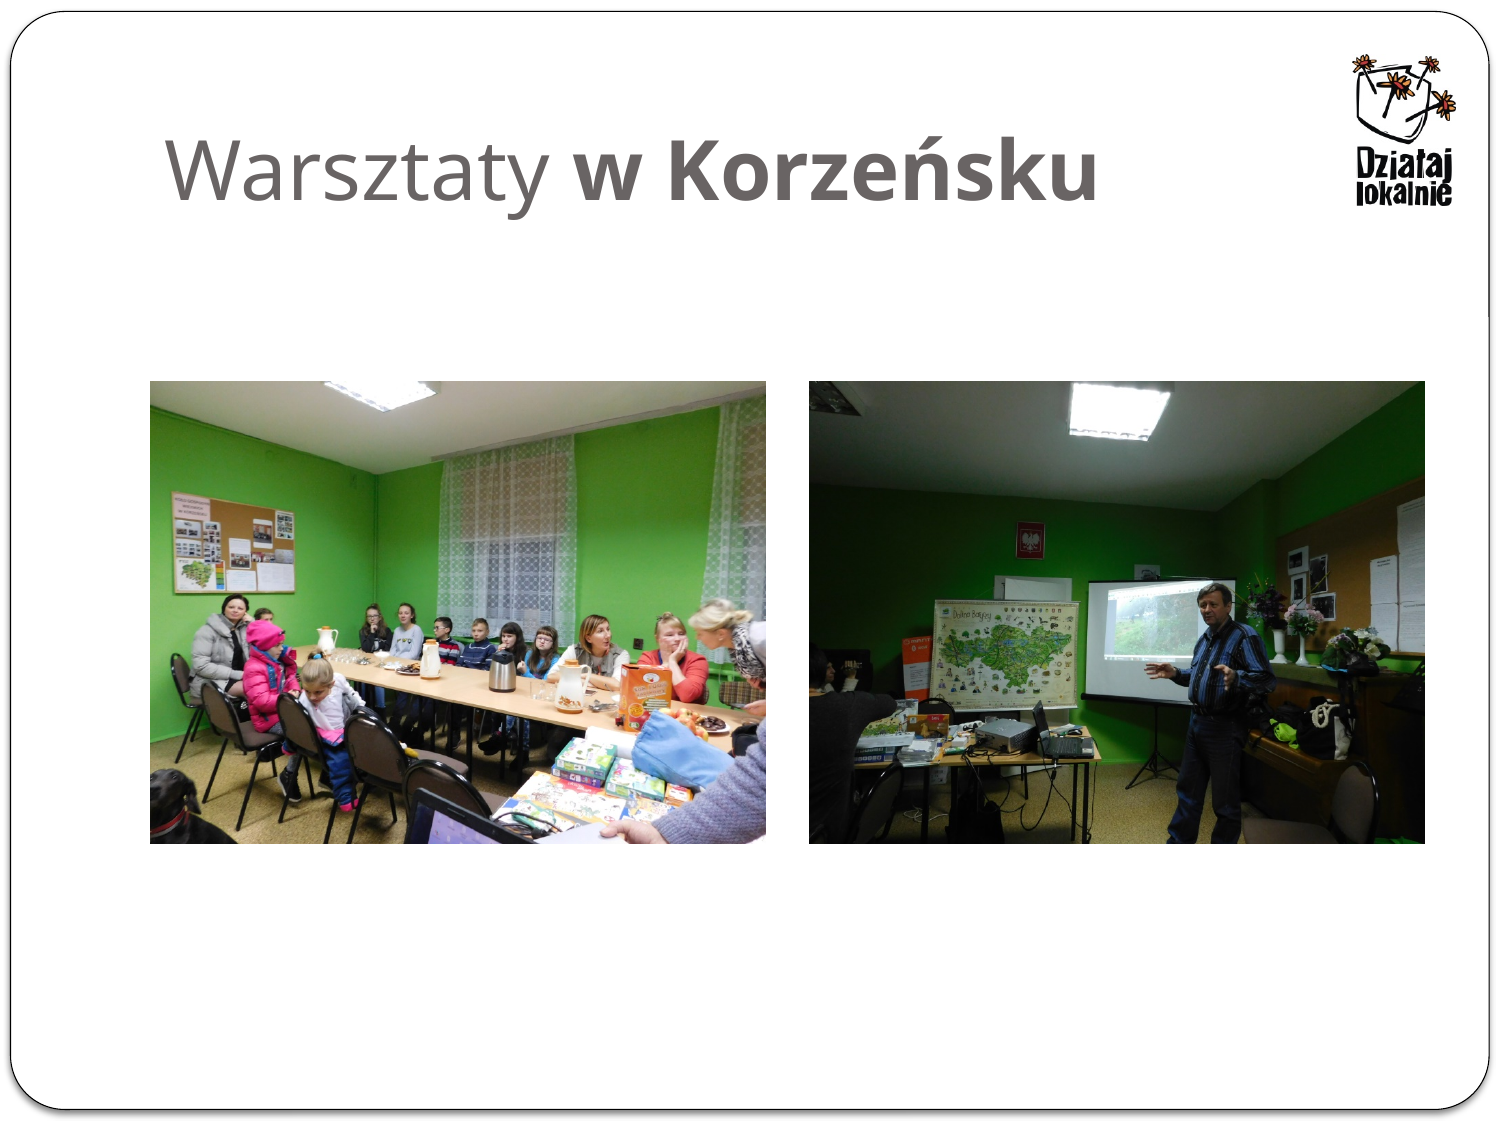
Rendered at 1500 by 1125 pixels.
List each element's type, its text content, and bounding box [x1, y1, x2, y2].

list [149, 381, 766, 844]
picture [1352, 54, 1456, 206]
title Warsztaty w Korzeńsku [150, 45, 1425, 233]
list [809, 381, 1425, 844]
